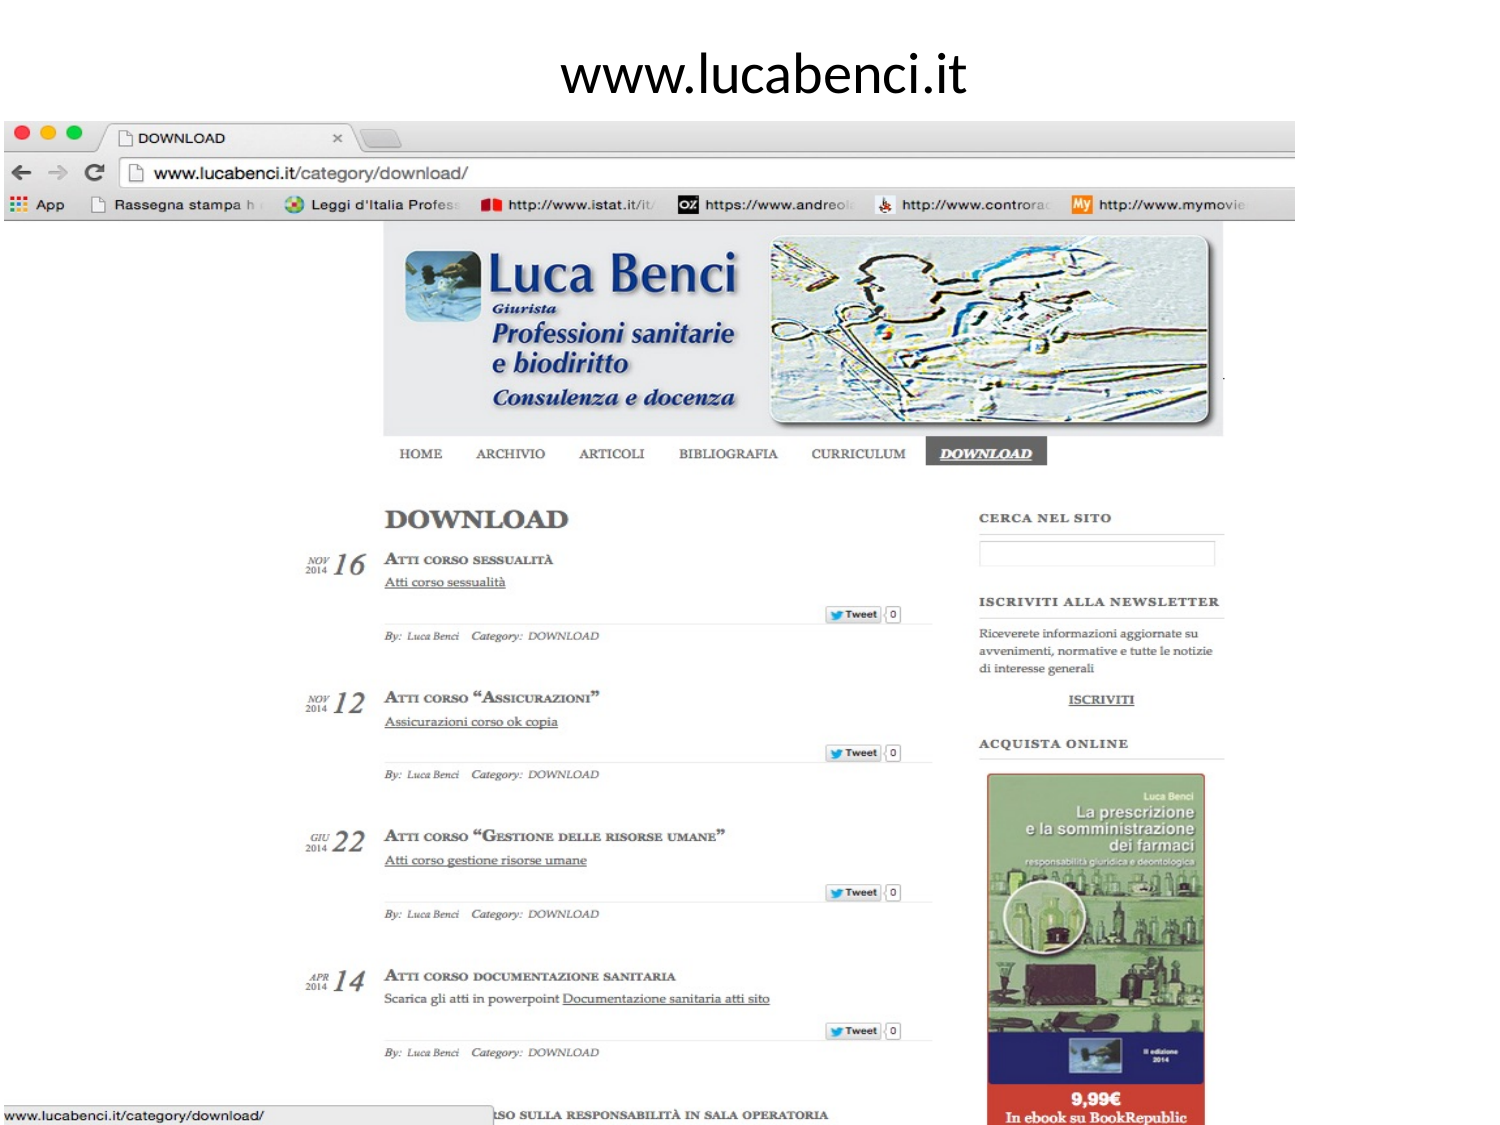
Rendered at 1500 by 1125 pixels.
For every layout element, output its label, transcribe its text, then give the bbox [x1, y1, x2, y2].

text_box www.lucabenci.it [546, 27, 1104, 113]
picture [3, 121, 1295, 1125]
